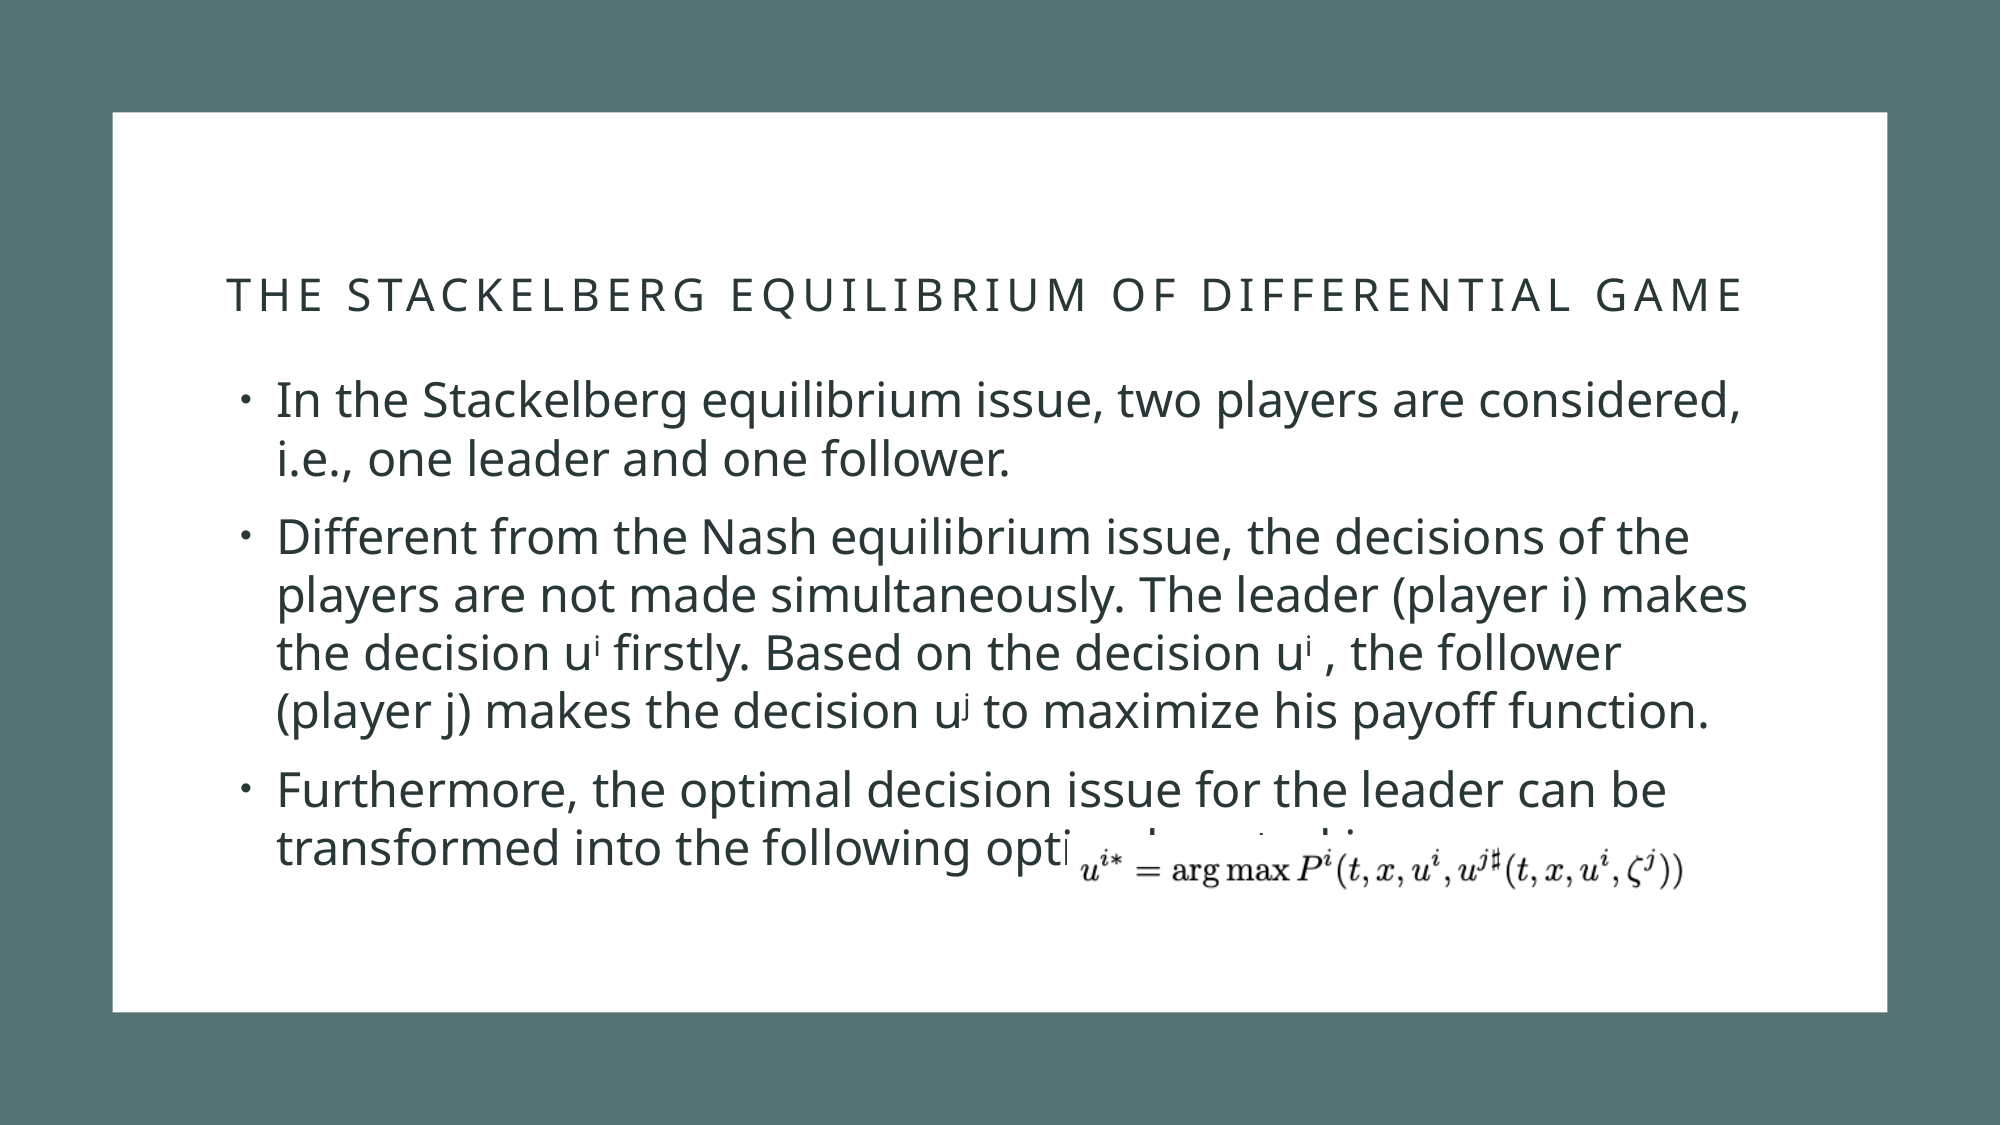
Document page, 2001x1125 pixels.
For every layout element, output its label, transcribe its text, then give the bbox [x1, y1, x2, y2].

list In the Stackelberg equilibrium issue, two players are considered, i.e., one leader and one follower. Different from the Nash equilibrium issue, the decisions of the players are not made simultaneously. The leader (player i) makes the decision ui firstly. Based on the decision ui , the follower (player j) makes the decision uj to maximize his payoff function. Furthermore, the optimal decision issue for the leader can be transformed into the following optimal control issue: [225, 361, 1782, 943]
picture [1067, 835, 1698, 902]
title The Stackelberg Equilibrium of Differential Game [211, 163, 1796, 329]
text_box [111, 111, 1888, 1013]
text_box [0, 0, 2000, 1125]
